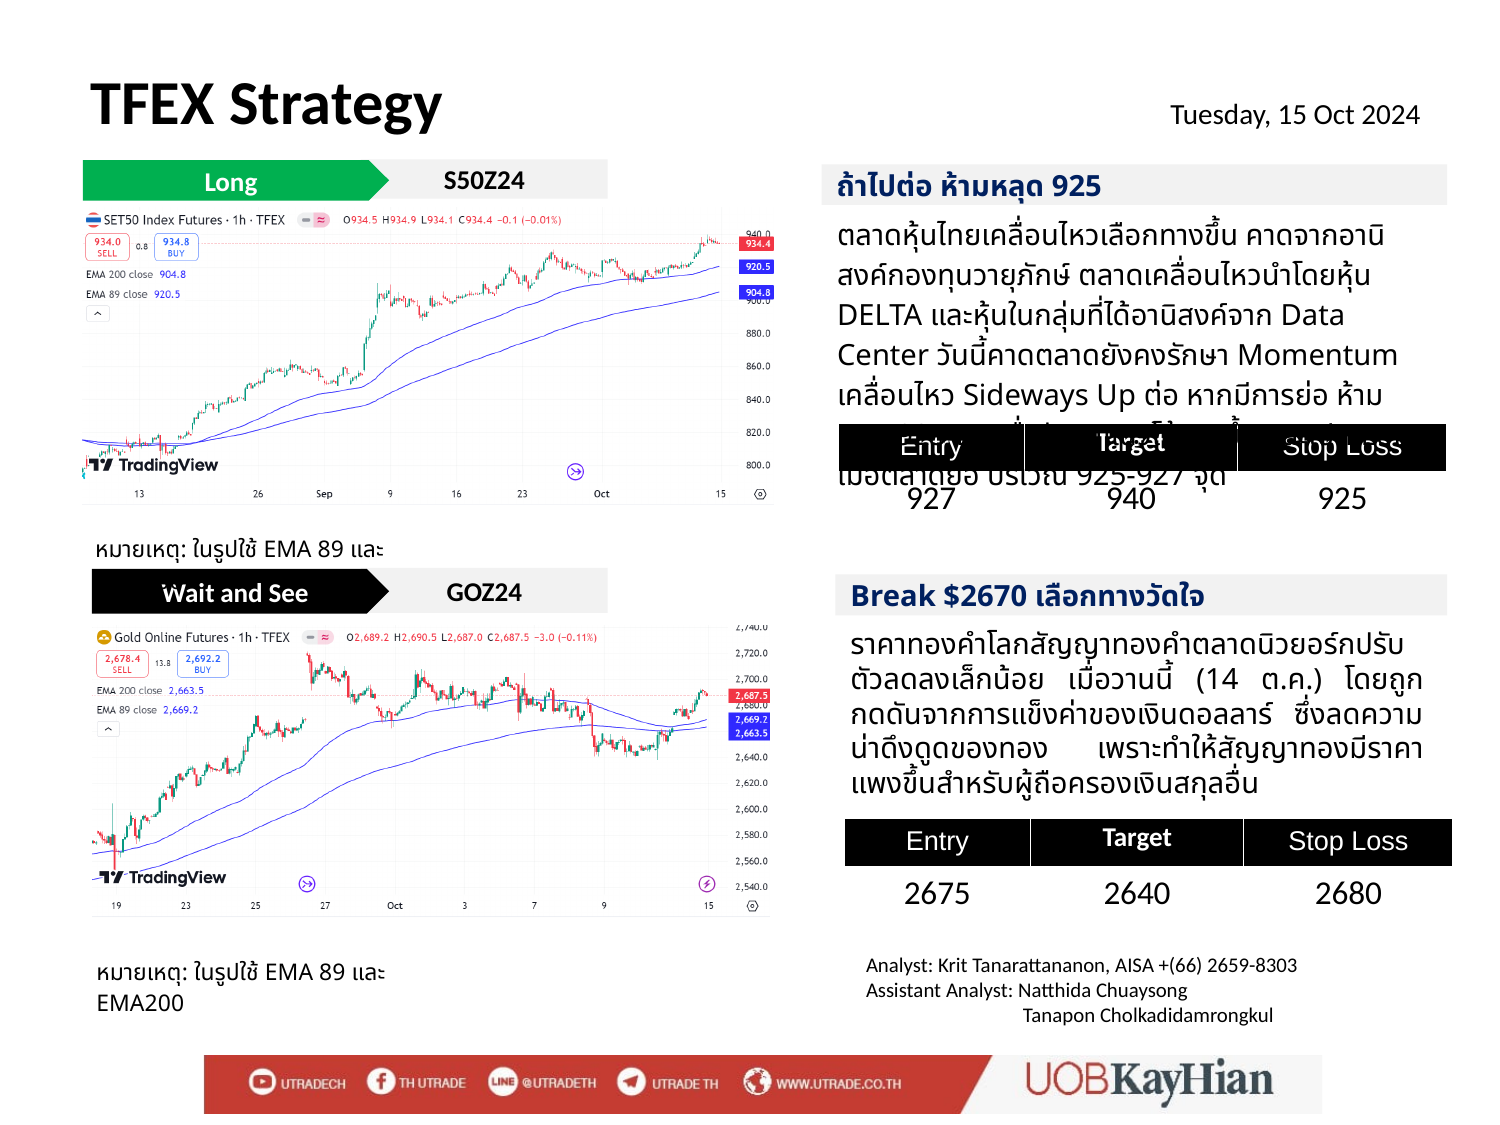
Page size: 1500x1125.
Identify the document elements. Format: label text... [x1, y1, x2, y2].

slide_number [1090, 86, 1436, 139]
text_box GOZ24 [360, 567, 608, 613]
text_box Long [82, 160, 390, 201]
text_box S50Z24 [360, 159, 608, 199]
text_box ตลาดหุ้นไทยเคลื่อนไหวเลือกทางขึ้น คาดจากอานิสงค์กองทุนวายุภักษ์ ตลาดเคลื่อนไหวนำโดยหุ้น DELTA และหุ้นในกลุ่มที่ได้อานิสงค์จาก Data Center วันนี้คาดตลาดยังคงรักษา Momentum เคลื่อนไหว Sideways Up ต่อ หากมีการย่อ ห้ามหลุด 925 จุด เพื่อรักษาแนวโน้มขาขึ้น และเปิด Long เมื่อตลาดย่อ บริเวณ 925-927 จุด [822, 203, 1448, 396]
text_box ราคาทองคำโลกสัญญาทองคำตลาดนิวยอร์กปรับตัวลดลงเล็กน้อย เมื่อวานนี้ (14 ต.ค.) โดยถูกกดดันจากการแข็งค่าของเงินดอลลาร์ ซึ่งลดความน่าดึงดูดของทอง เพราะทำให้สัญญาทองมีราคาแพงขึ้นสำหรับผู้ถือครองเงินสกุลอื่น [835, 617, 1439, 795]
table_cell 2680 [1244, 871, 1452, 923]
table_header Stop Loss [1244, 819, 1452, 866]
table_cell 2640 [1031, 871, 1243, 923]
text_box หมายเหตุ: ในรูปใช้ EMA 89 และ EMA200 [80, 523, 472, 564]
text_box Analyst: Krit Tanarattananon, AISA +(66) 2659-8303 Assistant Analyst: Natthida Chuaysong Tanapon Cholkadidamrongkul [851, 944, 1448, 1035]
text_box TFEX Strategy [75, 54, 463, 145]
table_header Entry [845, 819, 1030, 866]
table_cell 927 [839, 476, 1024, 528]
text_box ถ้าไปต่อ ห้ามหลุด 925 [821, 164, 1448, 205]
text_box หมายเหตุ: ในรูปใช้ EMA 89 และ EMA200 [81, 945, 473, 986]
table_cell 940 [1025, 476, 1237, 528]
table_cell 2675 [845, 871, 1030, 923]
picture [203, 1055, 1323, 1114]
table_header Target [1031, 819, 1243, 866]
text_box Break $2670 เลือกทางวัดใจ [835, 574, 1448, 616]
picture [91, 625, 770, 918]
text_box Wait and See [91, 568, 390, 614]
table_header Entry [839, 424, 1024, 471]
table_header Stop Loss [1238, 424, 1446, 471]
table_cell 925 [1238, 476, 1446, 528]
table_header Target [1025, 424, 1237, 471]
picture [82, 207, 774, 505]
